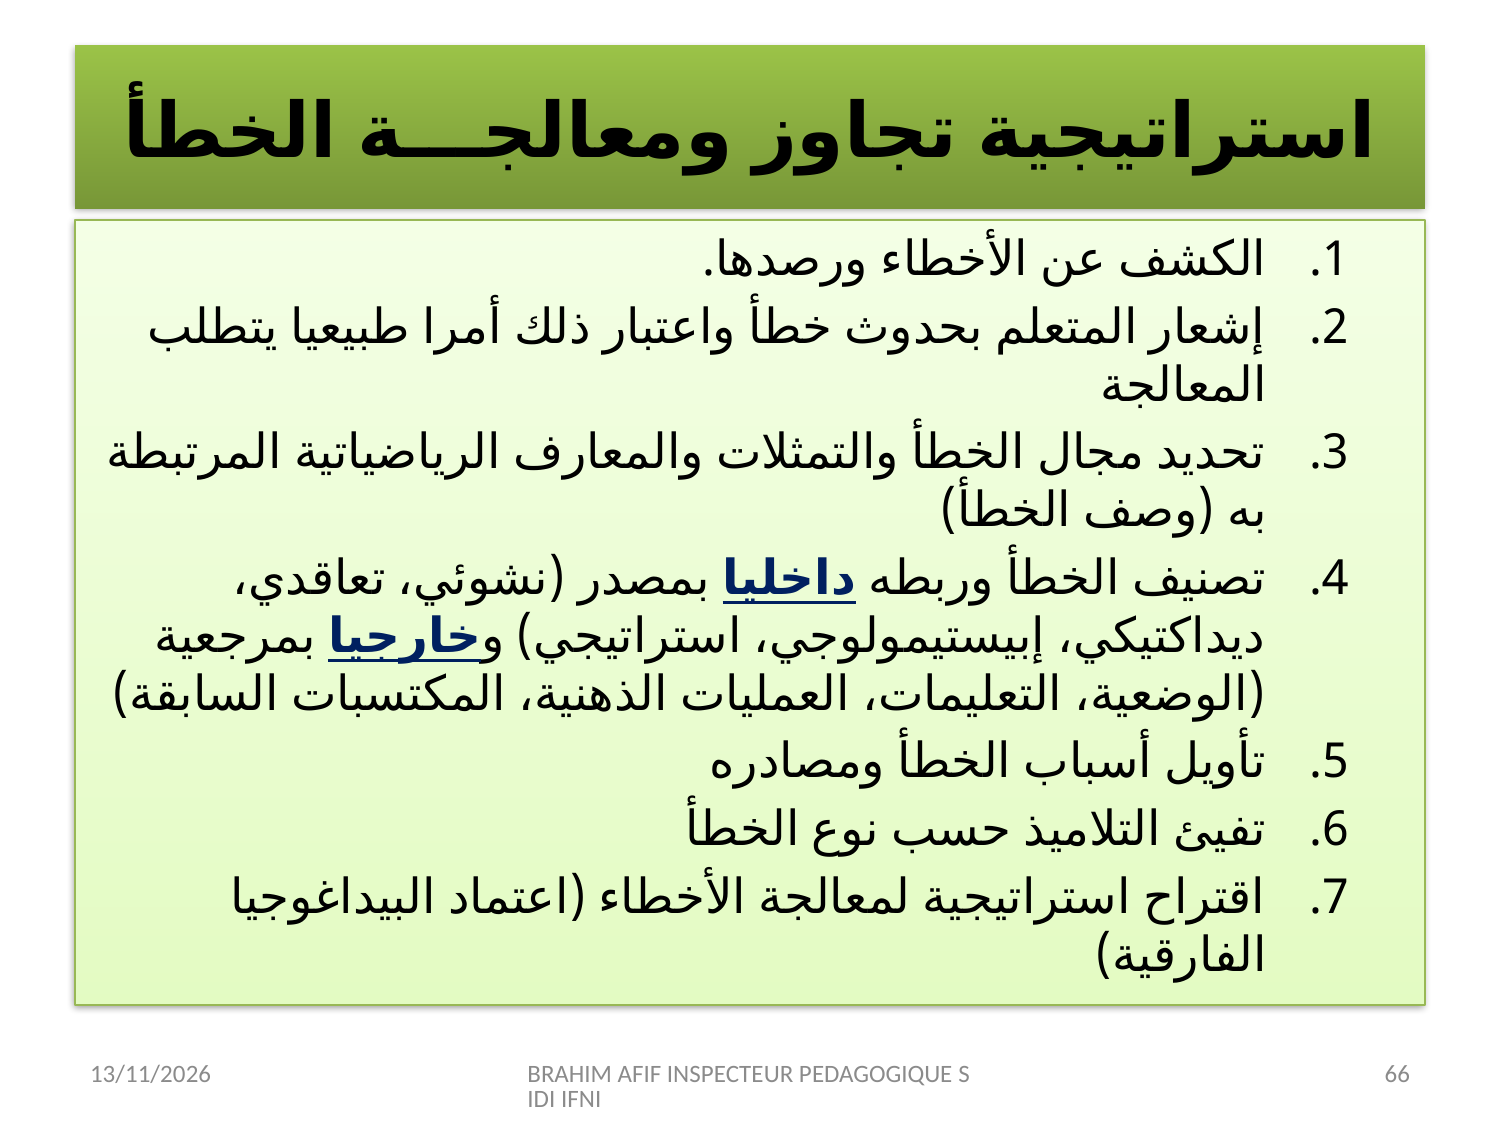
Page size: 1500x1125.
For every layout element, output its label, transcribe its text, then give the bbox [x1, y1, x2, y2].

title استراتيجية تجاوز ومعالجـــة الخطأ [75, 45, 1425, 209]
slide_number 66 [1074, 1042, 1425, 1103]
footer BRAHIM AFIF INSPECTEUR PEDAGOGIQUE SIDI IFNI [512, 1042, 988, 1103]
list الكشف عن الأخطاء ورصدها. إشعار المتعلم بحدوث خطأ واعتبار ذلك أمرا طبيعيا يتطلب المعالجة تحديد مجال الخطأ والتمثلات والمعارف الرياضياتية المرتبطة به (وصف الخطأ) تصنيف الخطأ وربطه داخليا بمصدر (نشوئي، تعاقدي، ديداكتيكي، إبيستيمولوجي، استراتيجي) وخارجيا بمرجعية (الوضعية، التعليمات، العمليات الذهنية، المكتسبات السابقة) تأويل أسباب الخطأ ومصادره تفيئ التلاميذ حسب نوع الخطأ اقتراح استراتيجية لمعالجة الأخطاء (اعتماد البيداغوجيا الفارقية) [74, 219, 1426, 1006]
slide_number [75, 1042, 425, 1103]
